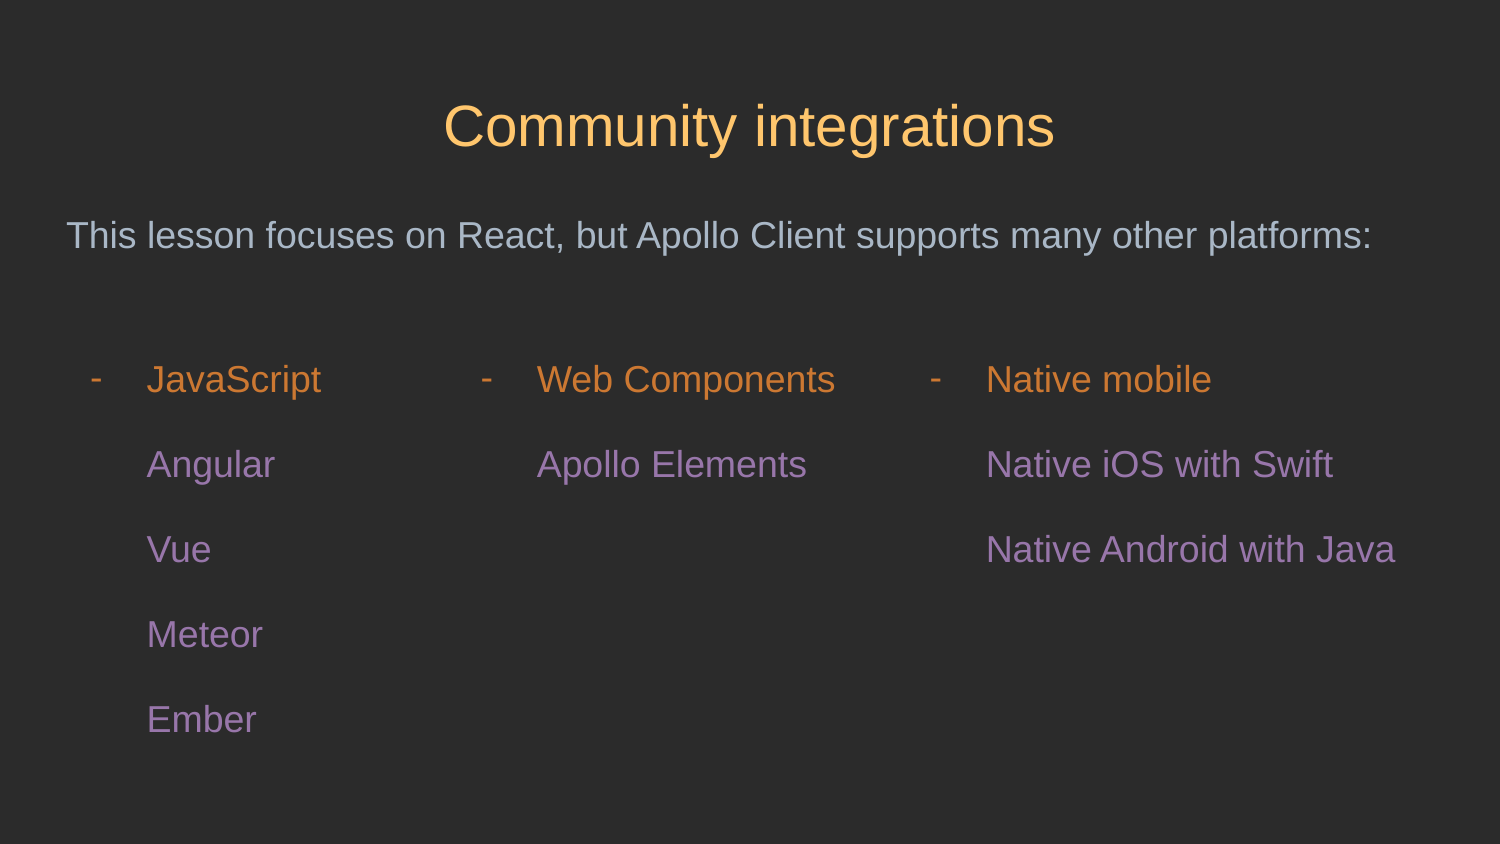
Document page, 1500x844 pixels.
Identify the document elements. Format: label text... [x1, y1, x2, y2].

title Community integrations [51, 72, 1449, 167]
text_box Native mobile Native iOS with Swift Native Android with Java [895, 333, 1442, 698]
text_box Web Components Apollo Elements [446, 333, 861, 596]
text_box JavaScript Angular Vue Meteor Ember [56, 333, 453, 756]
list This lesson focuses on React, but Apollo Client supports many other platforms: [51, 189, 1449, 273]
